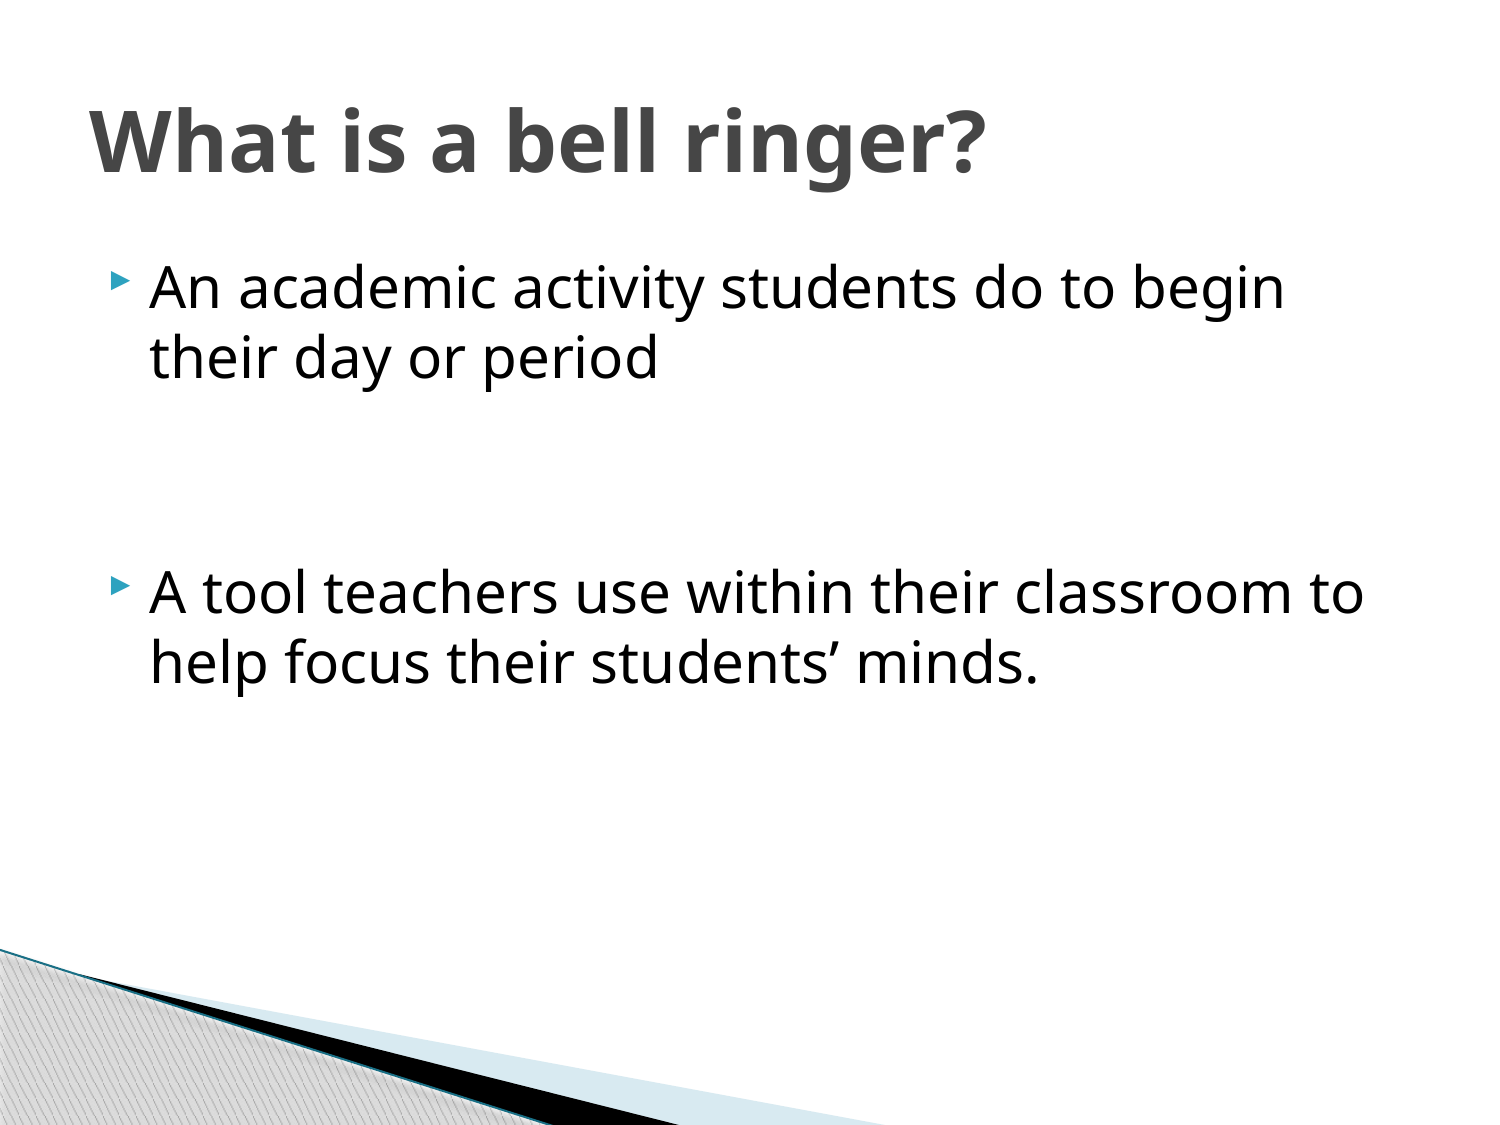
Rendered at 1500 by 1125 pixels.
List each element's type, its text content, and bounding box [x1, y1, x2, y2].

title What is a bell ringer? [75, 45, 1425, 233]
list An academic activity students do to begin their day or period A tool teachers use within their classroom to help focus their students’ minds. [75, 243, 1425, 986]
